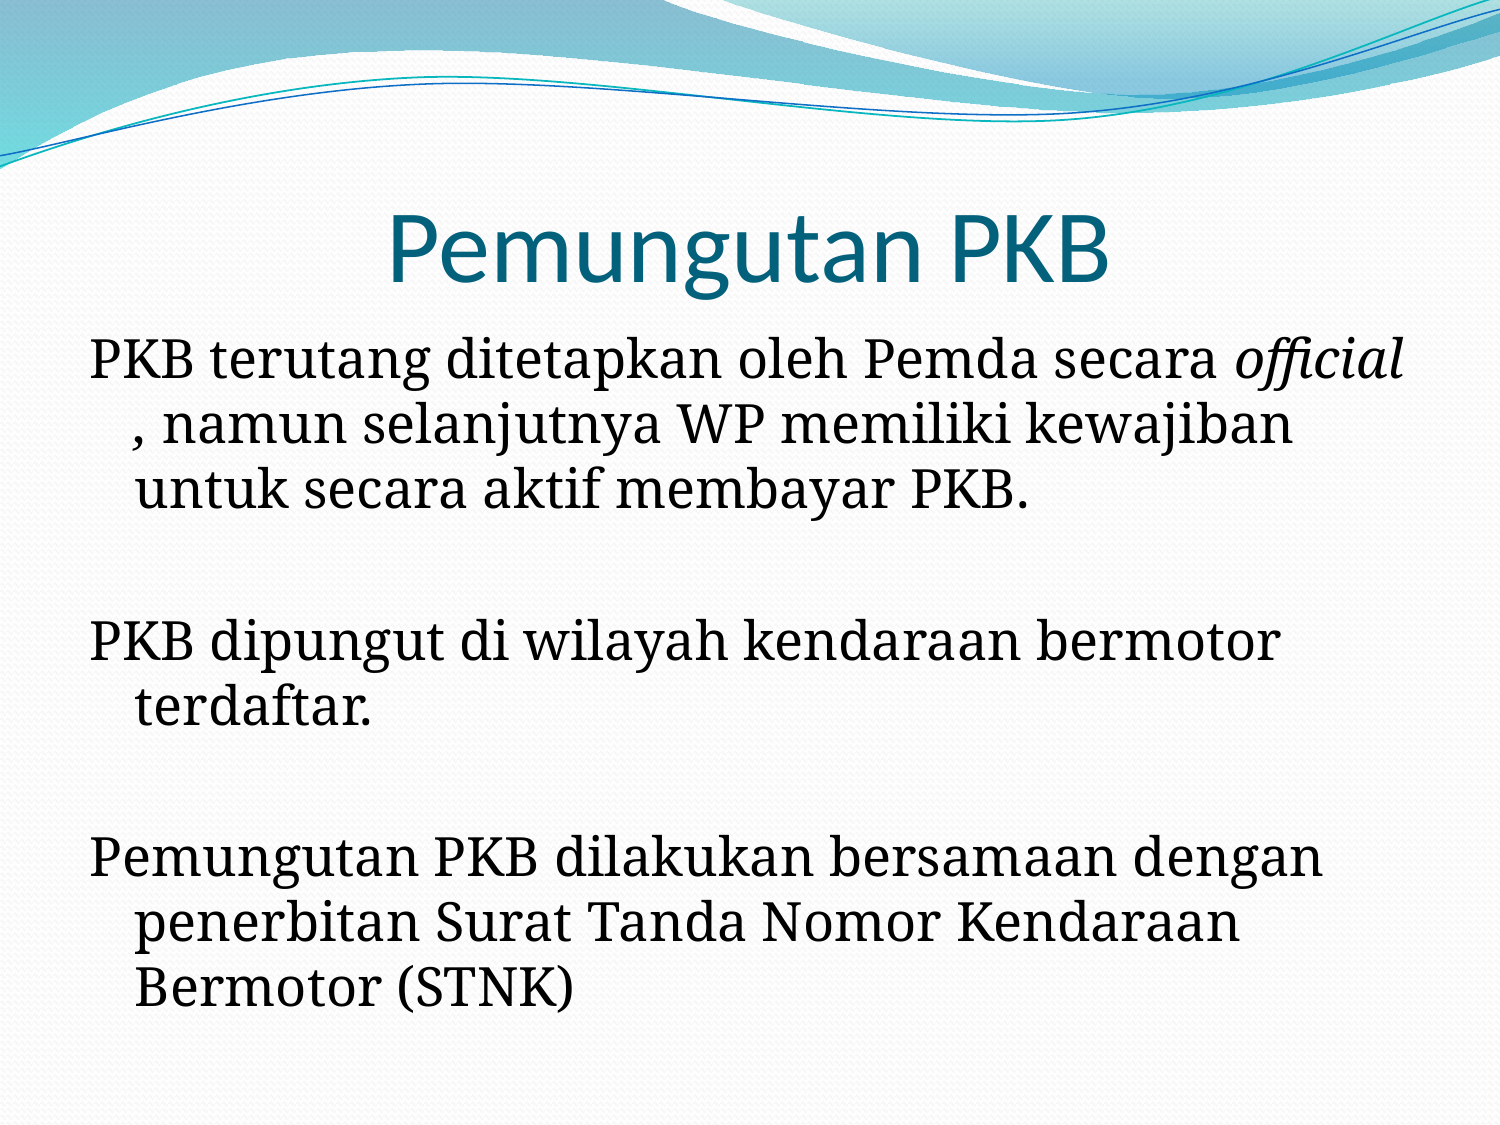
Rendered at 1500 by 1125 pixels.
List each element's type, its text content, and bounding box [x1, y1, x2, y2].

title Pemungutan PKB [75, 115, 1425, 303]
list PKB terutang ditetapkan oleh Pemda secara official , namun selanjutnya WP memiliki kewajiban untuk secara aktif membayar PKB. PKB dipungut di wilayah kendaraan bermotor terdaftar. Pemungutan PKB dilakukan bersamaan dengan penerbitan Surat Tanda Nomor Kendaraan Bermotor (STNK) [75, 317, 1425, 1038]
